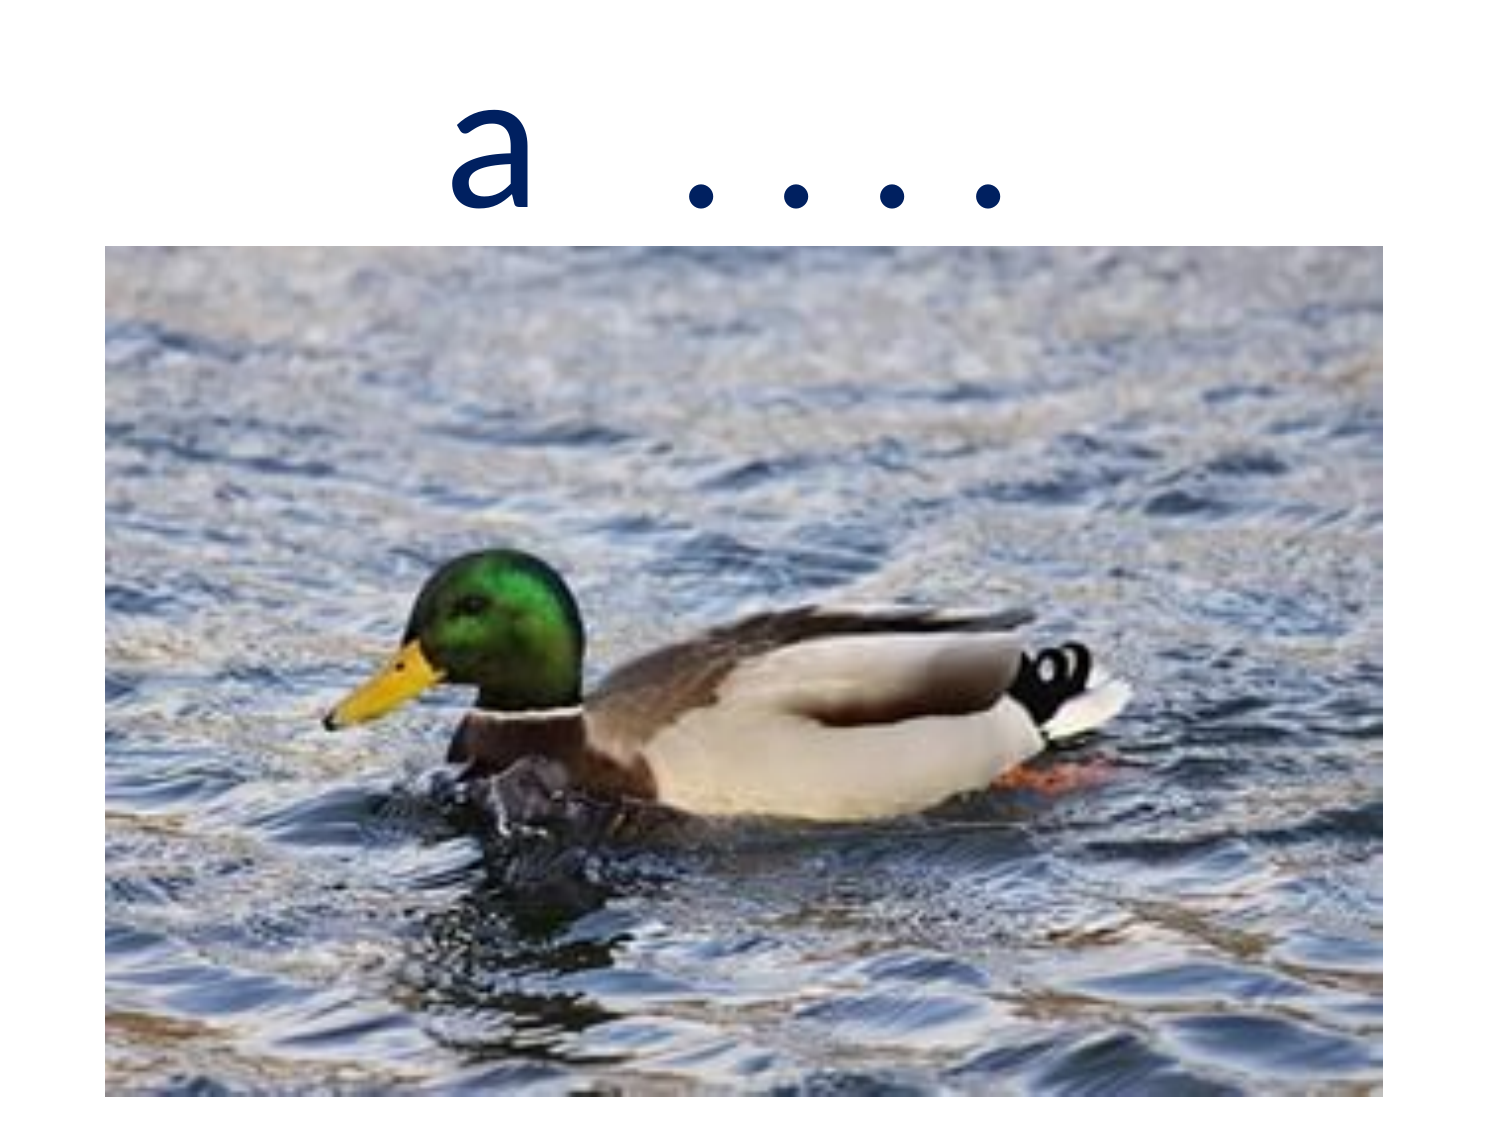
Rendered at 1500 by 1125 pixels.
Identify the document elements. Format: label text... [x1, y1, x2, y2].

title a . . . . [75, 45, 1430, 211]
picture [105, 245, 1383, 1097]
